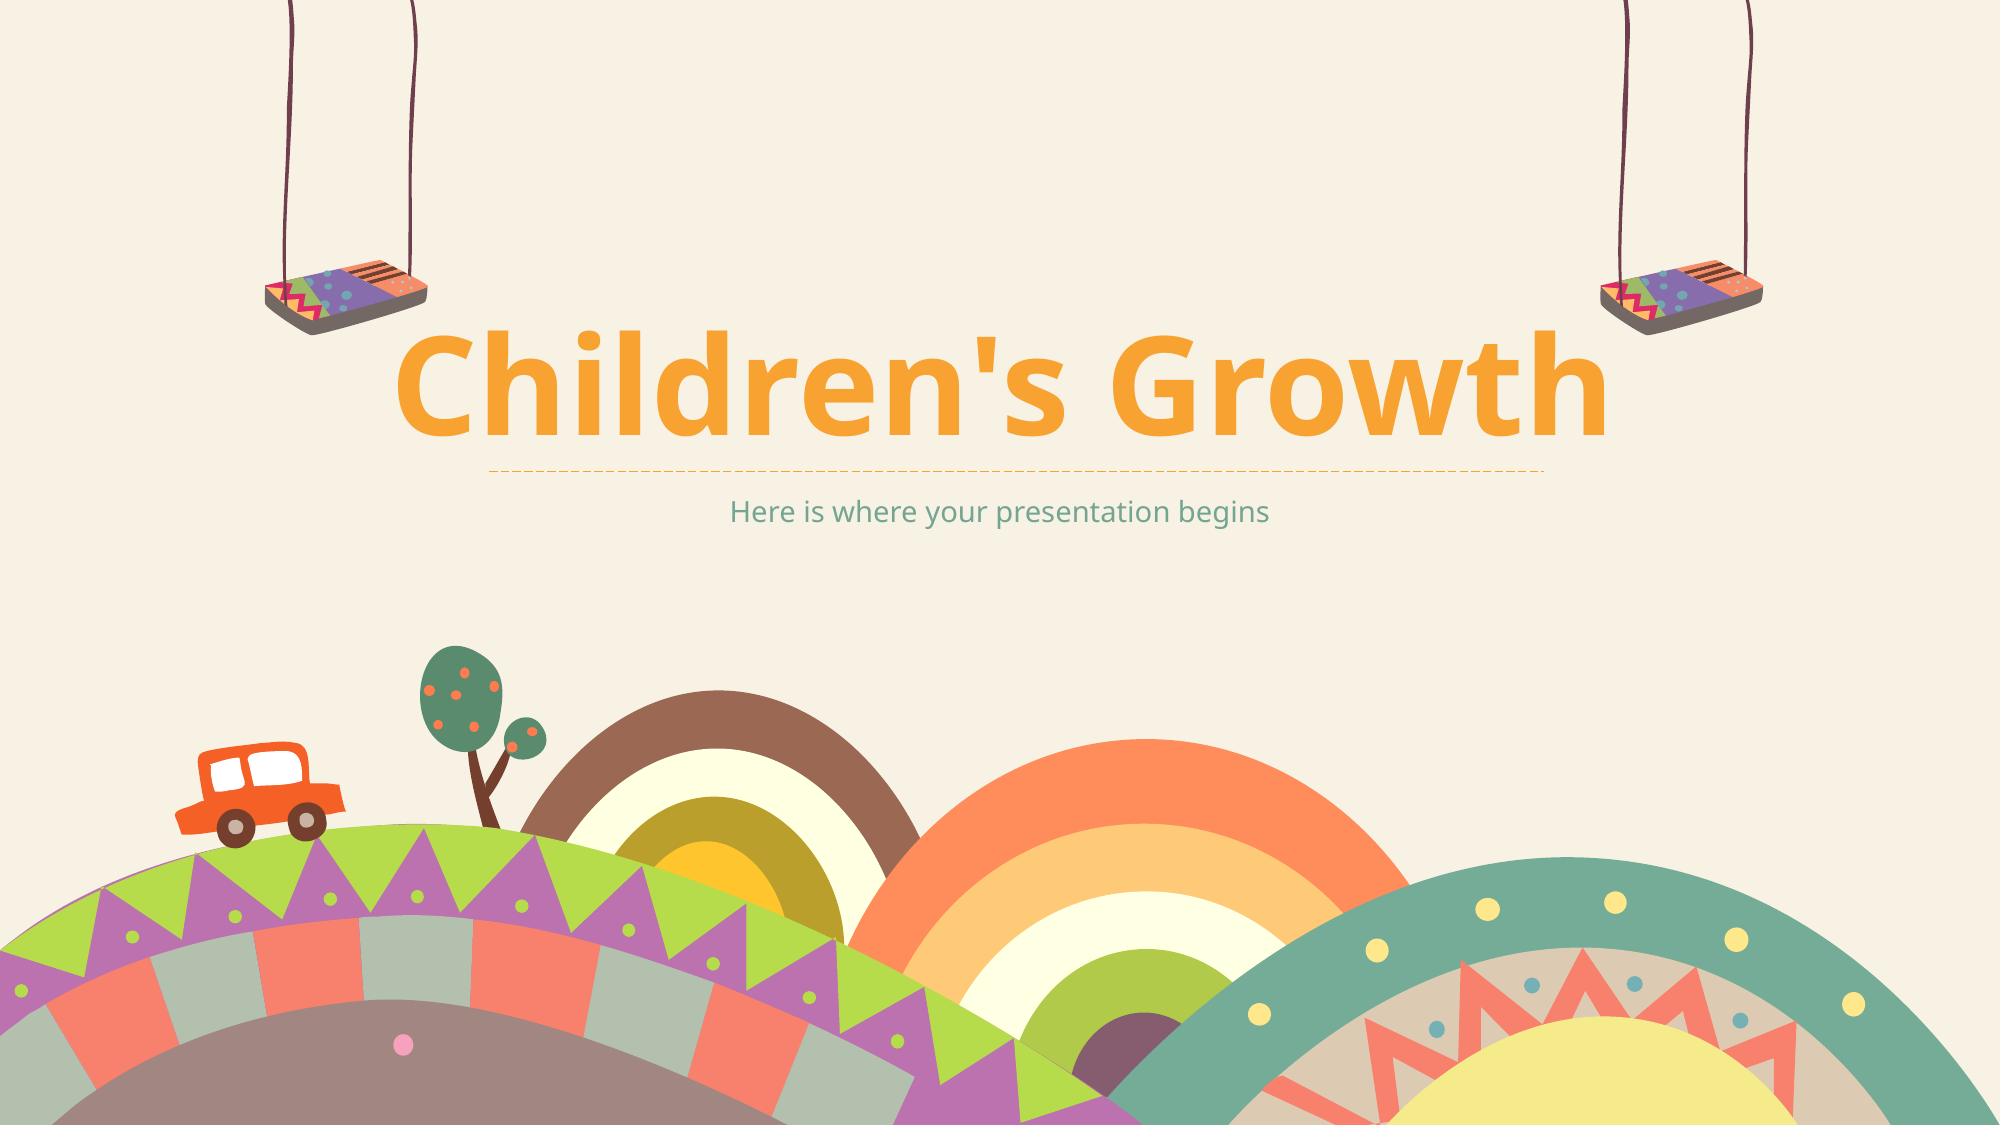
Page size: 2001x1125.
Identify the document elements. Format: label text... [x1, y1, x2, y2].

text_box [1599, 0, 1764, 337]
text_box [0, 617, 2000, 1125]
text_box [264, 0, 429, 337]
text_box Children's Growth [375, 290, 1630, 470]
text_box Here is where your presentation begins [314, 485, 1686, 536]
